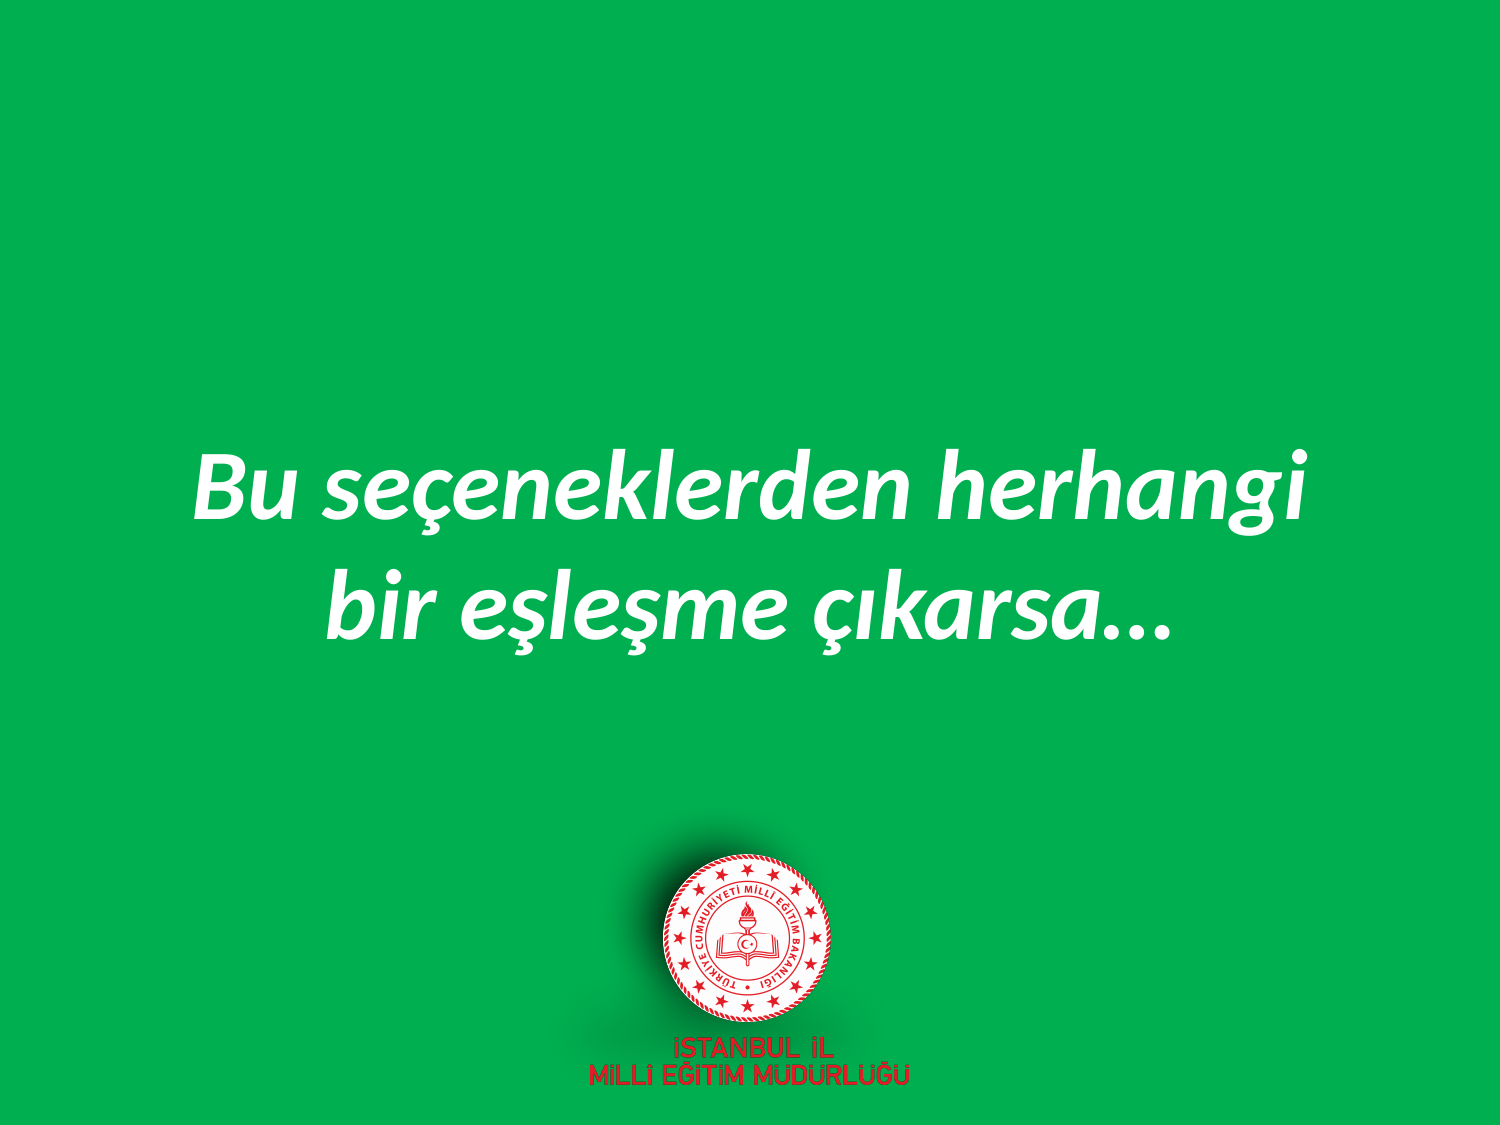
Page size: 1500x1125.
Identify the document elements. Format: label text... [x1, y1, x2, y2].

picture [590, 854, 910, 1086]
text_box Bu seçeneklerden herhangi bir eşleşme çıkarsa… [162, 412, 1338, 668]
